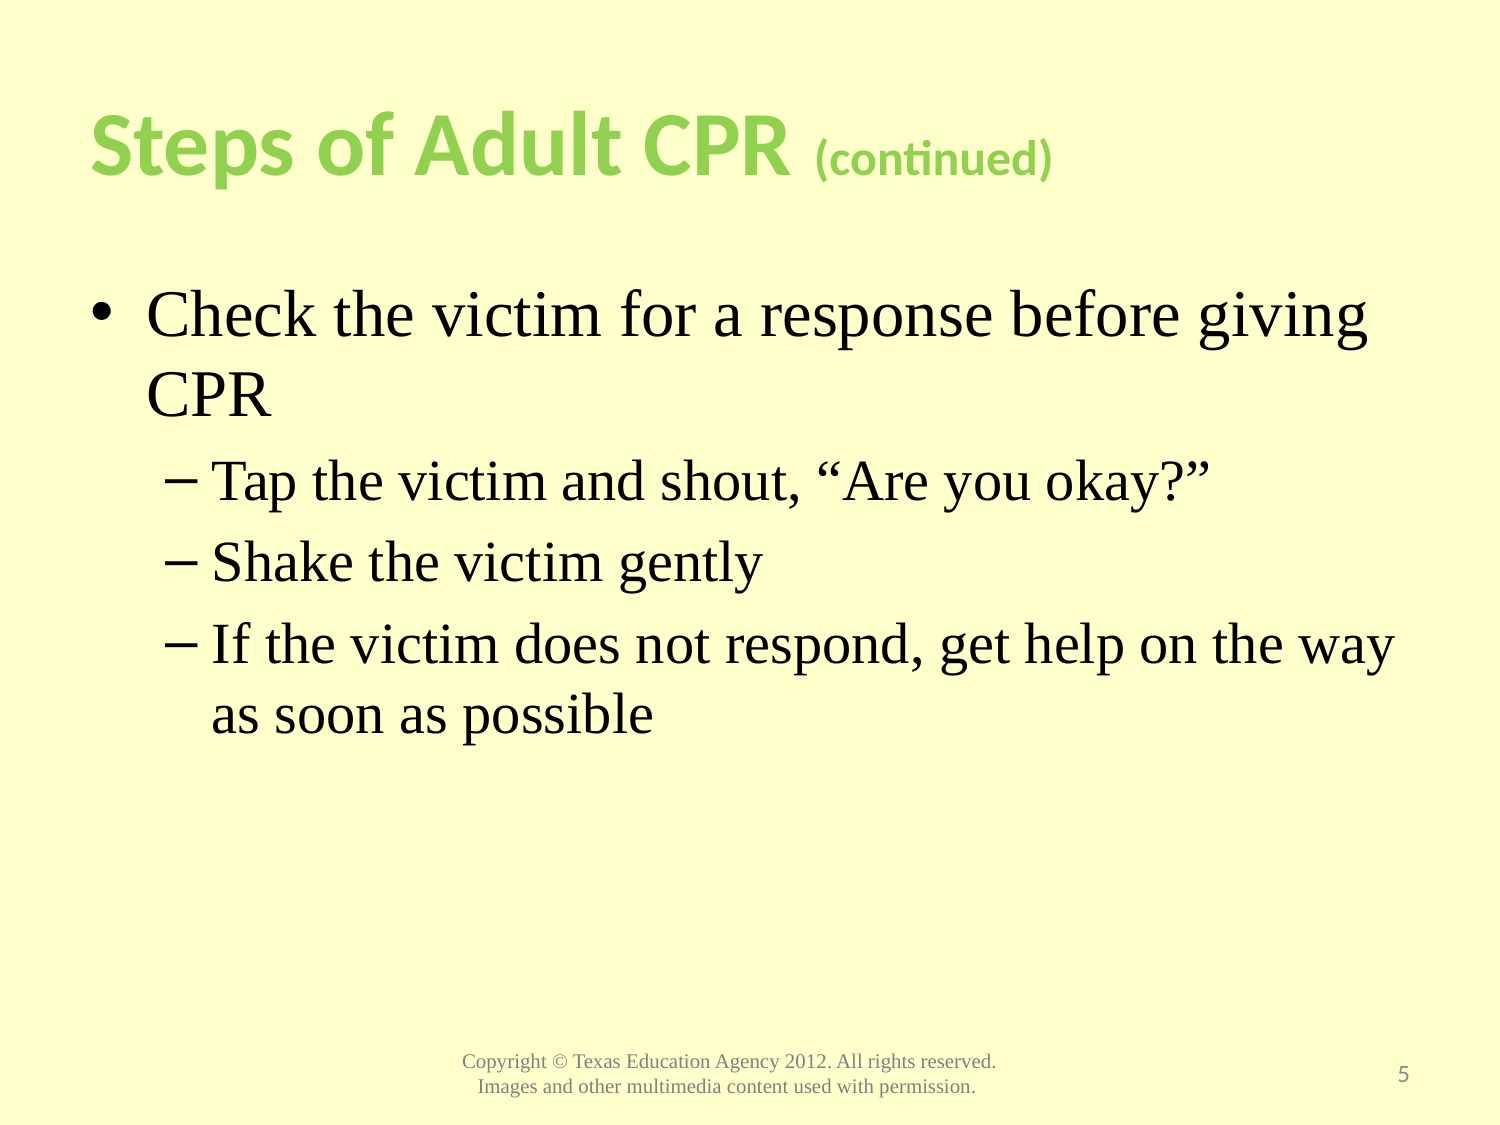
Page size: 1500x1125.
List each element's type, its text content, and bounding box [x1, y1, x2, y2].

slide_number 5 [1074, 1042, 1425, 1103]
title Steps of Adult CPR (continued) [75, 45, 1425, 233]
list Check the victim for a response before giving CPR Tap the victim and shout, “Are you okay?” Shake the victim gently If the victim does not respond, get help on the way as soon as possible [75, 262, 1425, 1005]
